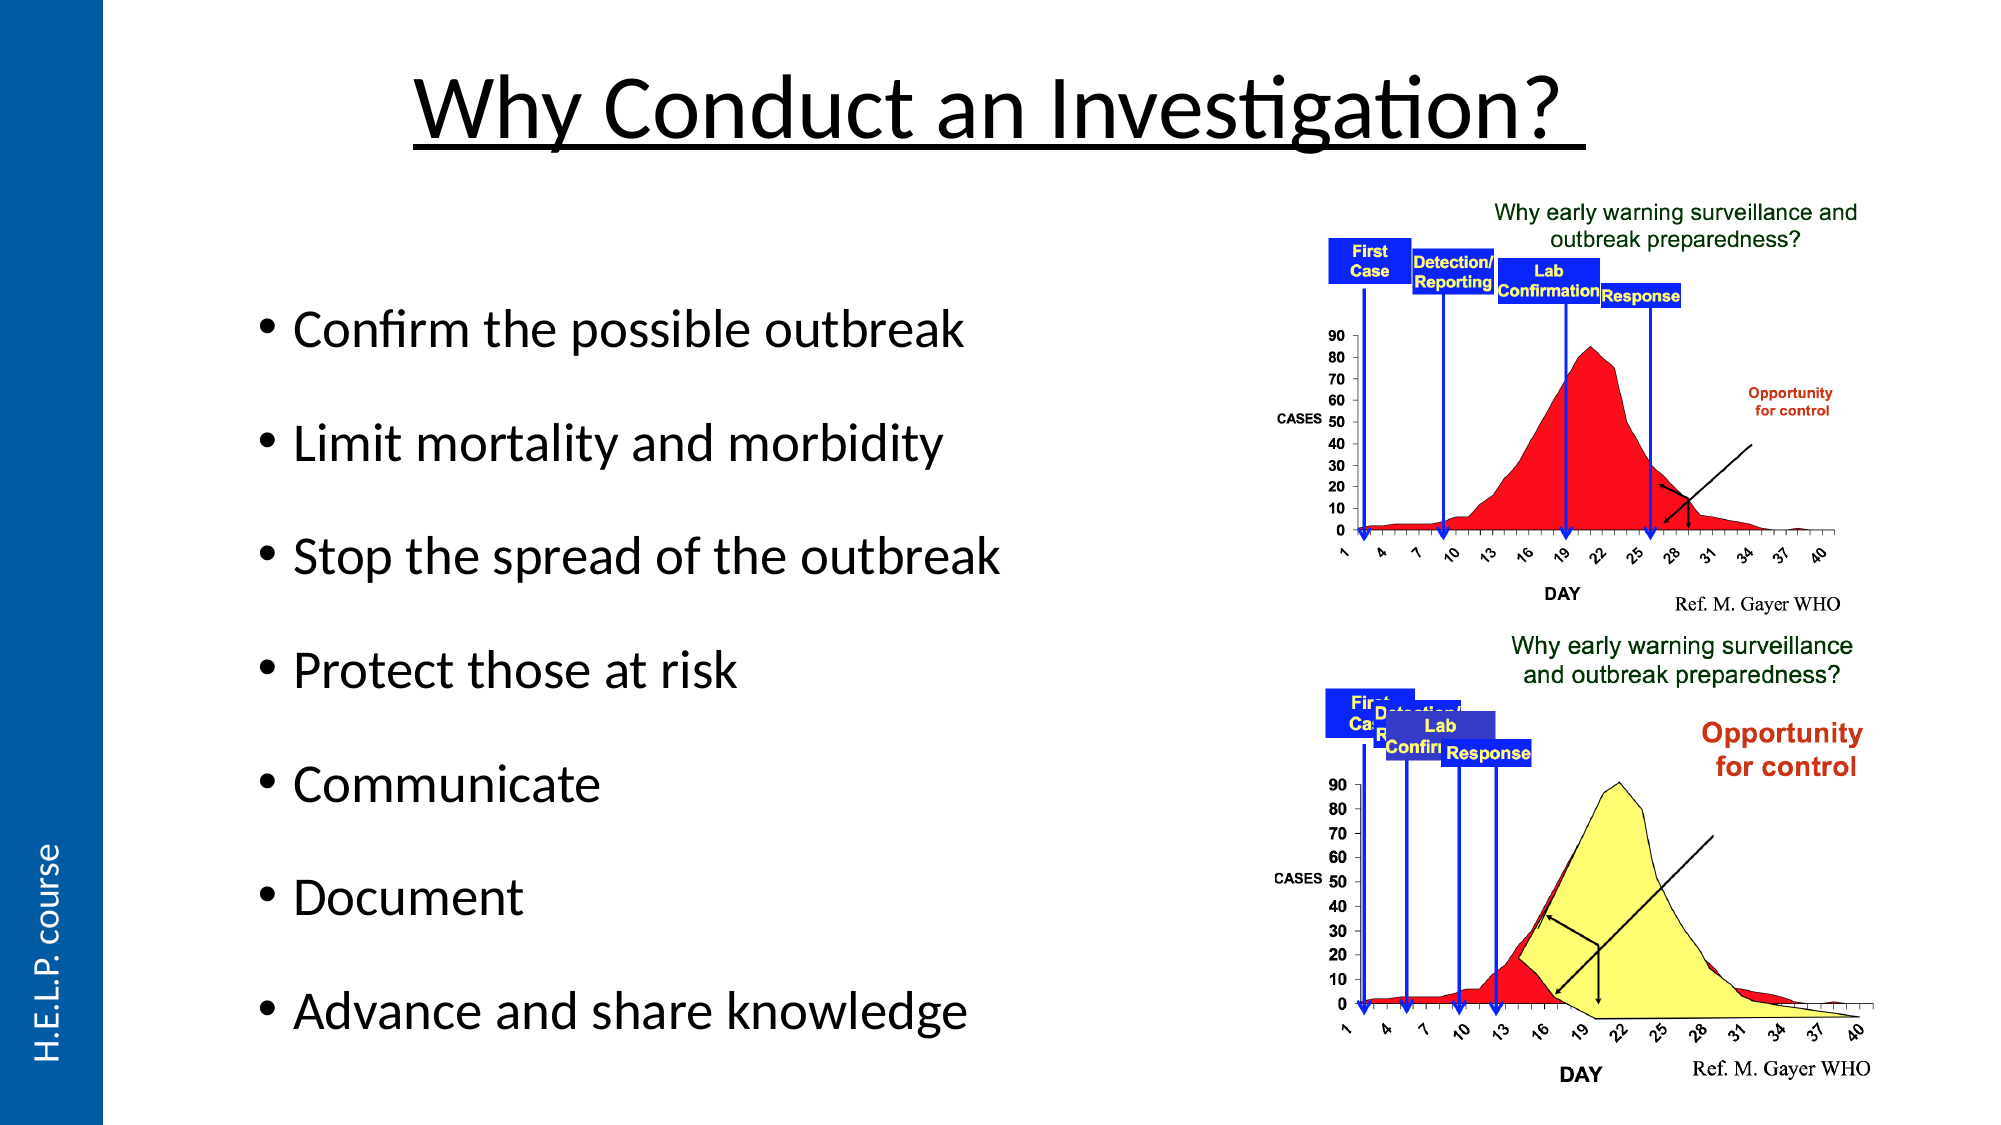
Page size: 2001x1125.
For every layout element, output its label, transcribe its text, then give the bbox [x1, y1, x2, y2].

picture [1275, 188, 1899, 1093]
list Confirm the possible outbreak Limit mortality and morbidity Stop the spread of the outbreak Protect those at risk Communicate Document Advance and share knowledge [242, 252, 1276, 1050]
title Why Conduct an Investigation? [137, 0, 1863, 218]
